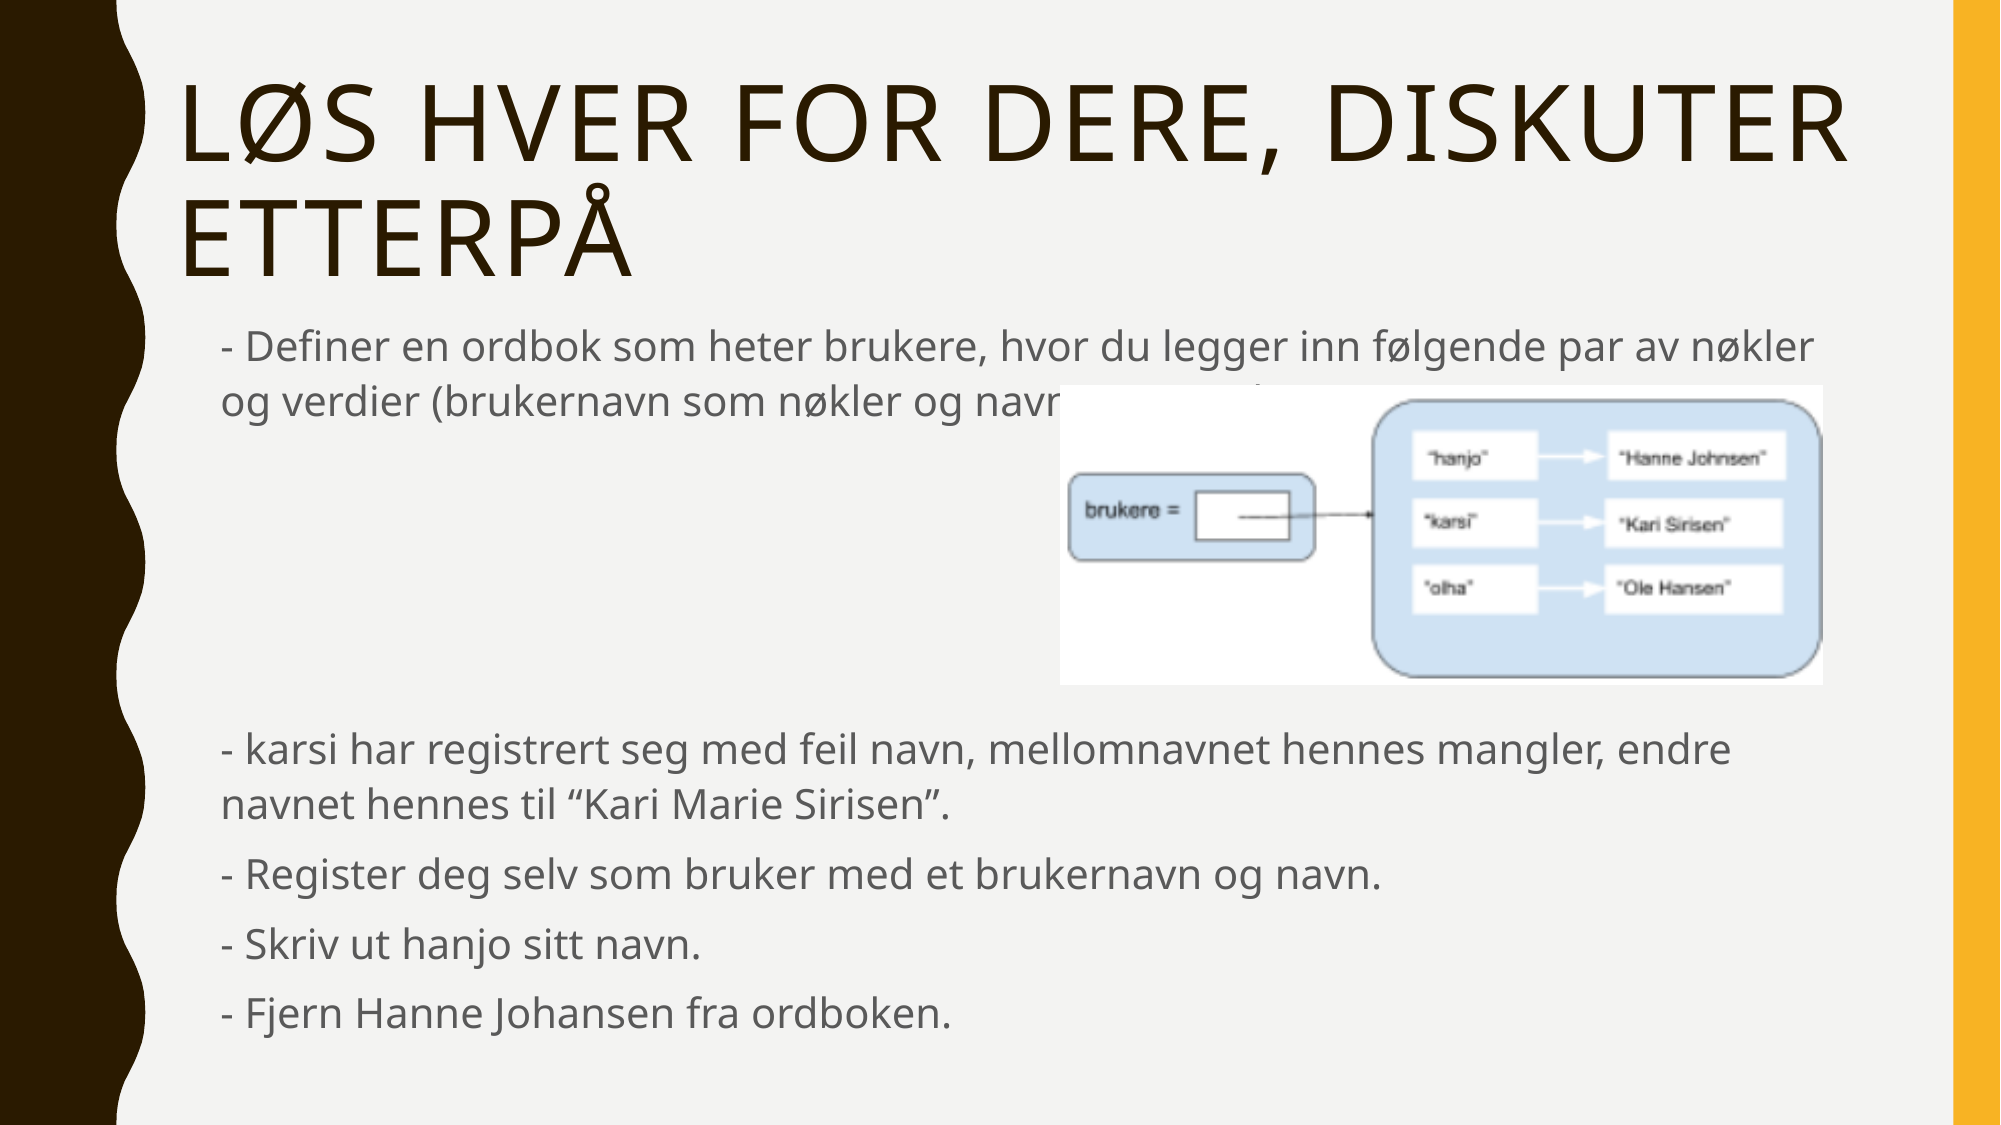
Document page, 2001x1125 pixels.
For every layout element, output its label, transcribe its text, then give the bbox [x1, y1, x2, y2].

title Løs hver for dere, diskuter etterpå [161, 62, 1948, 308]
picture [1060, 385, 1823, 685]
list - Definer en ordbok som heter brukere, hvor du legger inn følgende par av nøkler og verdier (brukernavn som nøkler og navn som verdi). - karsi har registrert seg med feil navn, mellomnavnet hennes mangler, endre navnet hennes til “Kari Marie Sirisen”. - Register deg selv som bruker med et brukernavn og navn. - Skriv ut hanjo sitt navn. - Fjern Hanne Johansen fra ordboken. [205, 307, 1875, 1071]
